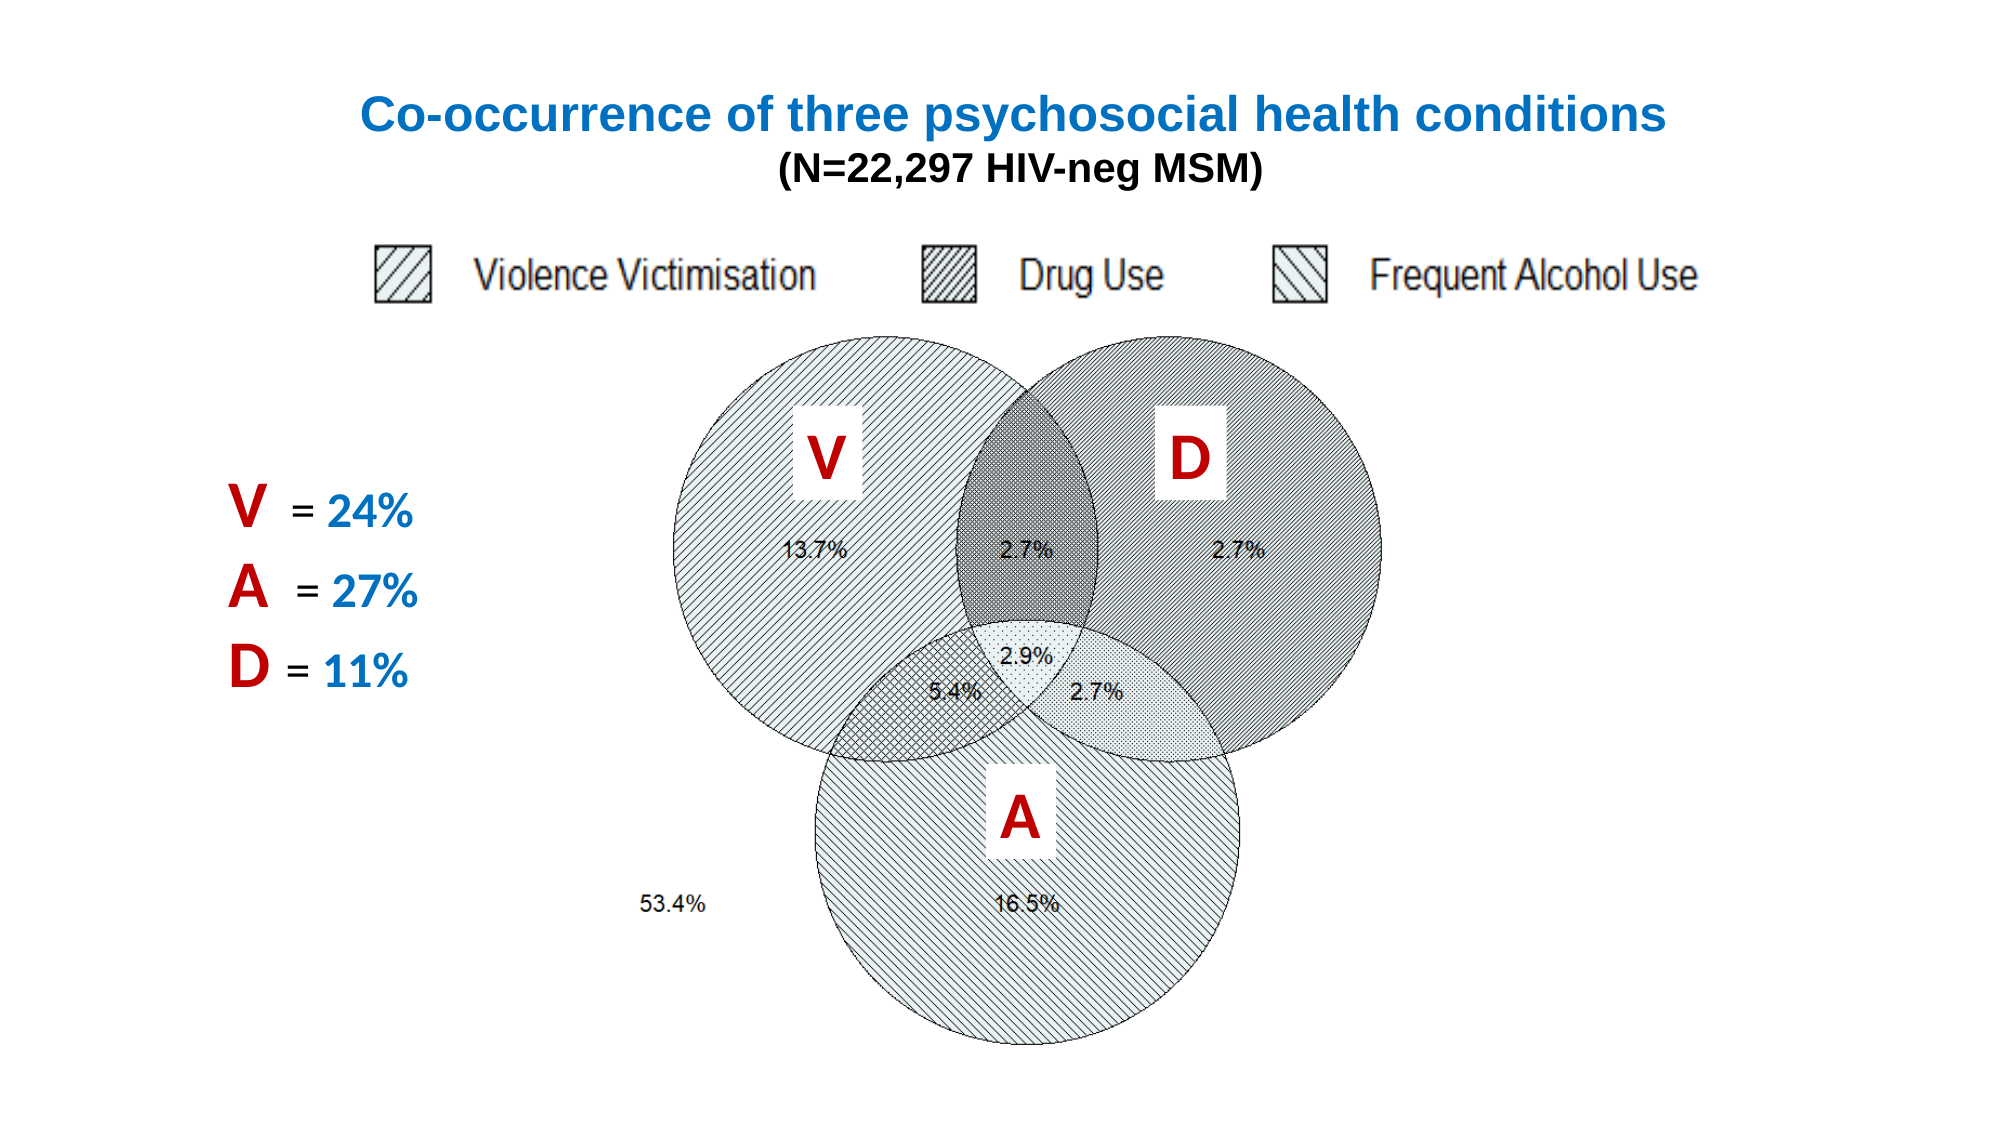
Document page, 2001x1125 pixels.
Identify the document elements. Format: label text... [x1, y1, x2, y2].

text_box V = 24% A = 27% D = 11% [213, 453, 499, 754]
text_box Co-occurrence of three psychosocial health conditions (N=22,297 HIV-neg MSM) [344, 73, 1698, 199]
picture [342, 214, 1721, 1085]
